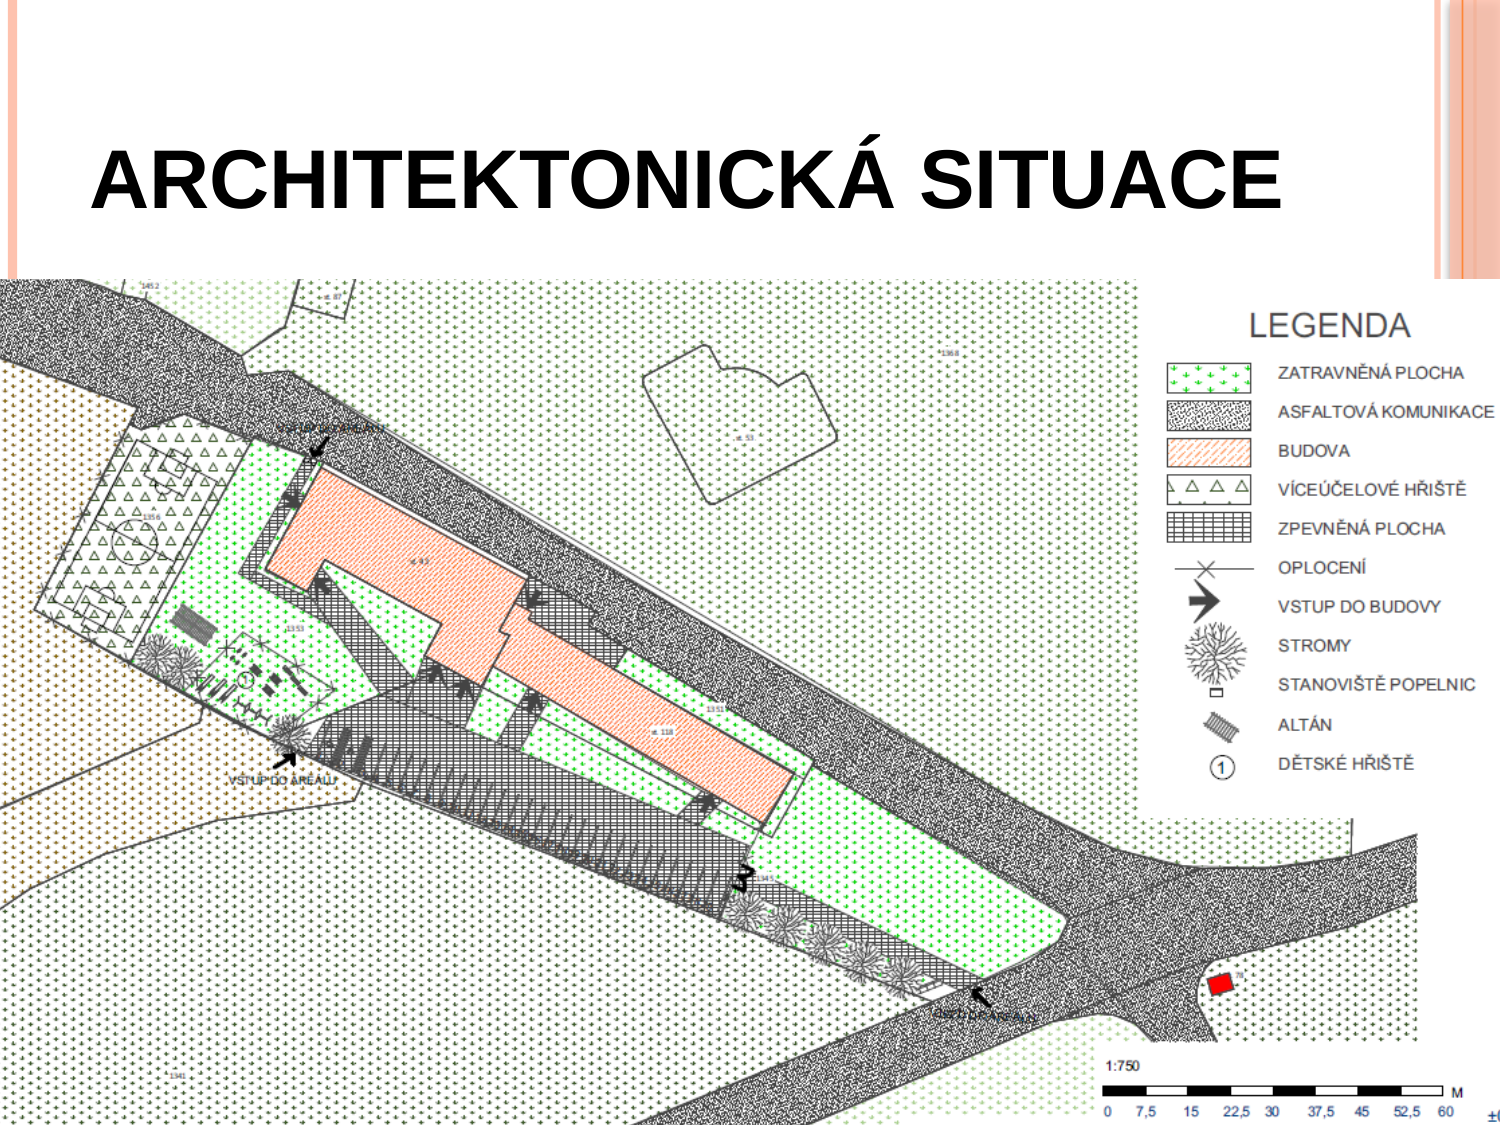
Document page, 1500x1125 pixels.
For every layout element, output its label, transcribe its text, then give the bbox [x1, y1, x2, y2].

picture [0, 278, 1500, 1125]
title Architektonická situace [75, 45, 1300, 233]
